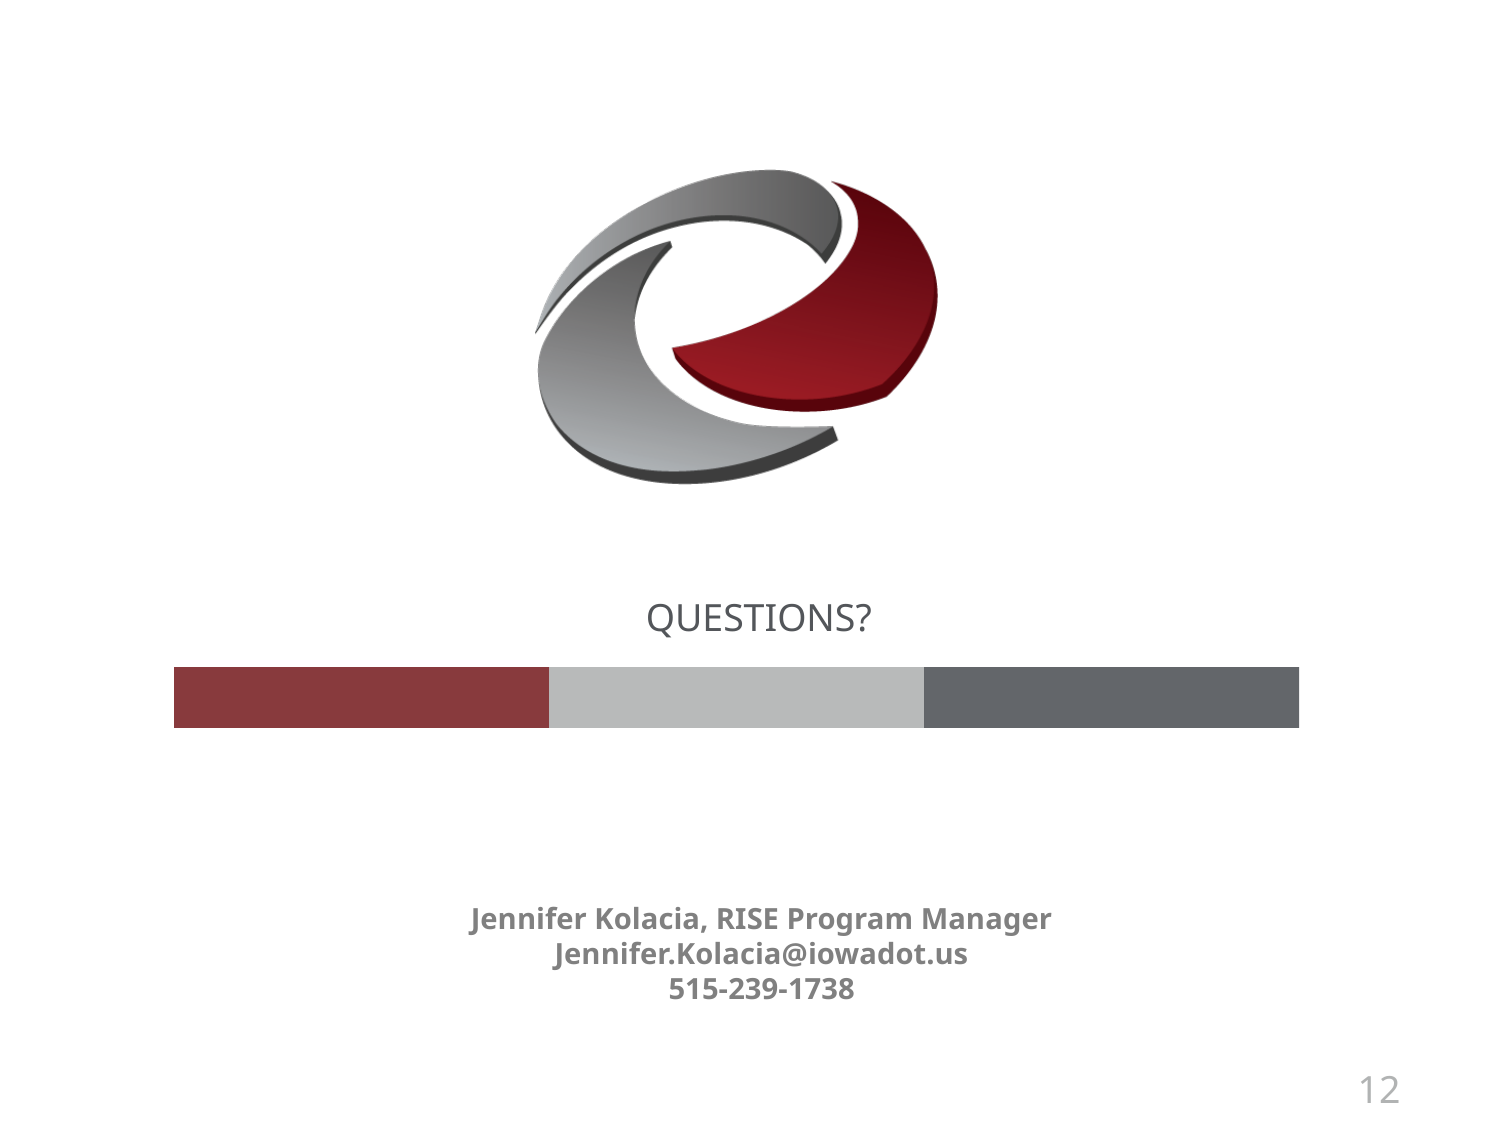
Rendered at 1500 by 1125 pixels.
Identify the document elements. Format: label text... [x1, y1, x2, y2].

text_box [547, 665, 923, 730]
text_box QUESTIONS? [17, 586, 1500, 646]
picture [533, 161, 940, 494]
text_box [172, 665, 548, 730]
text_box [922, 665, 1301, 730]
text_box Jennifer Kolacia, RISE Program Manager Jennifer.Kolacia@iowadot.us 515-239-1738 [407, 893, 1117, 1013]
